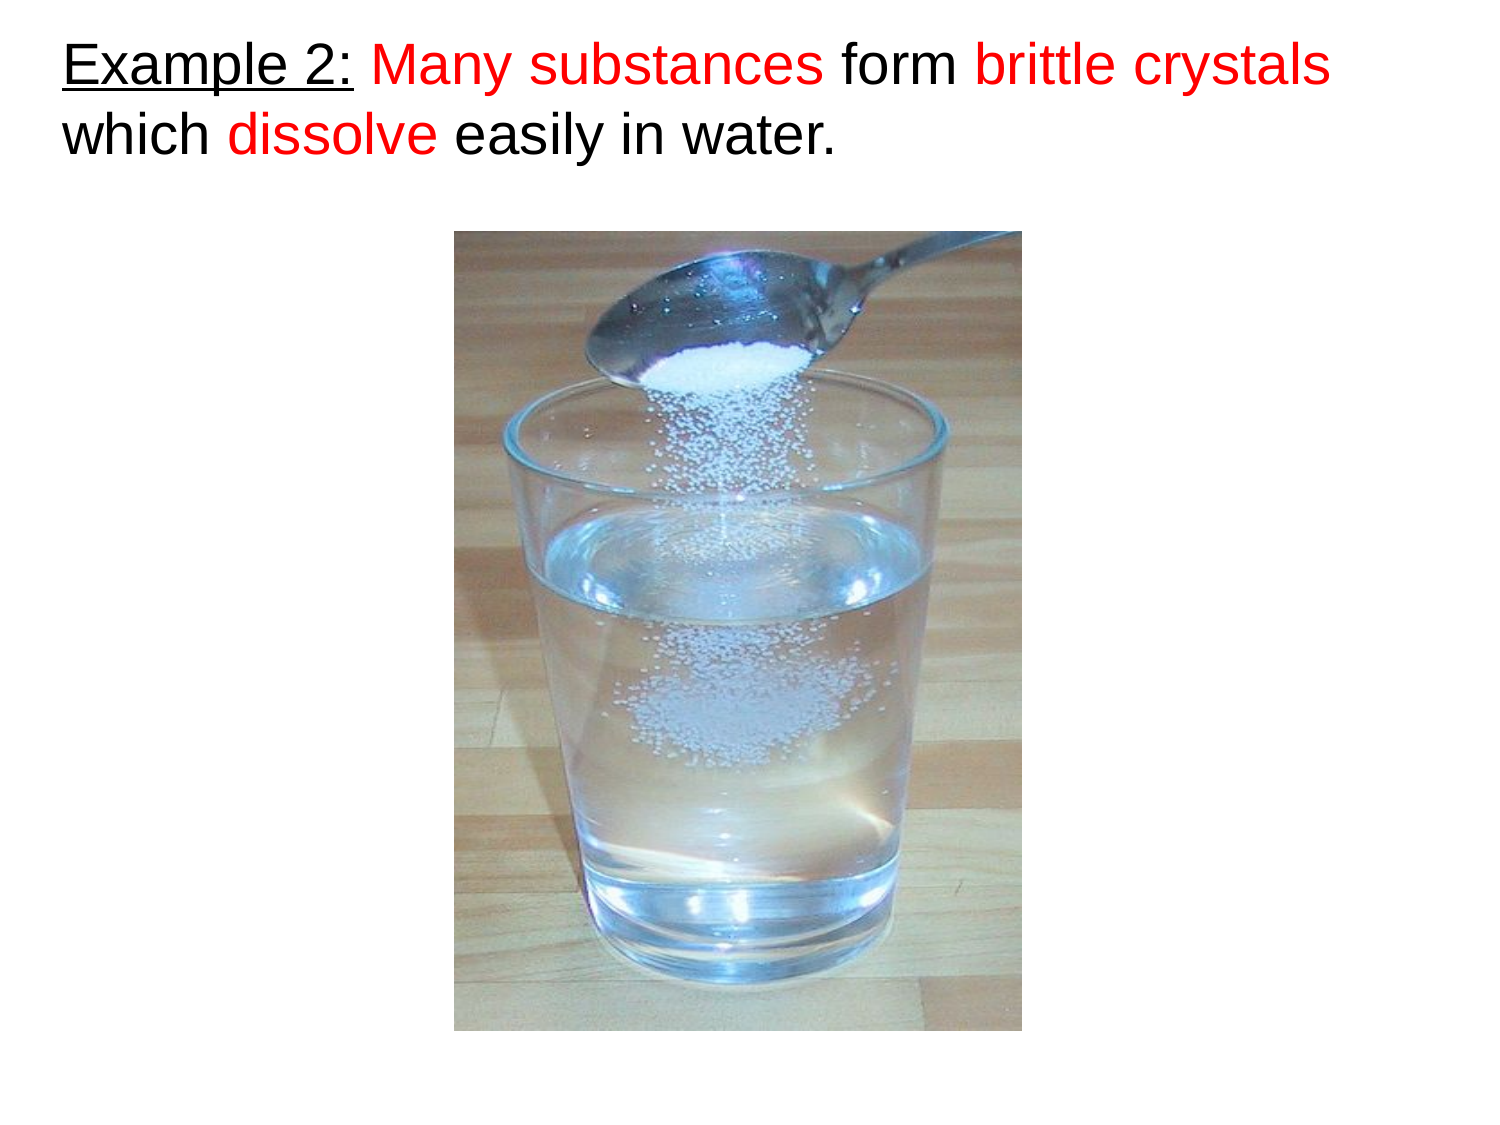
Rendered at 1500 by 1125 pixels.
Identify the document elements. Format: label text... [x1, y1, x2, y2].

text_box Example 2: Many substances form brittle crystals which dissolve easily in water. [47, 19, 1442, 174]
picture [454, 231, 1022, 1031]
